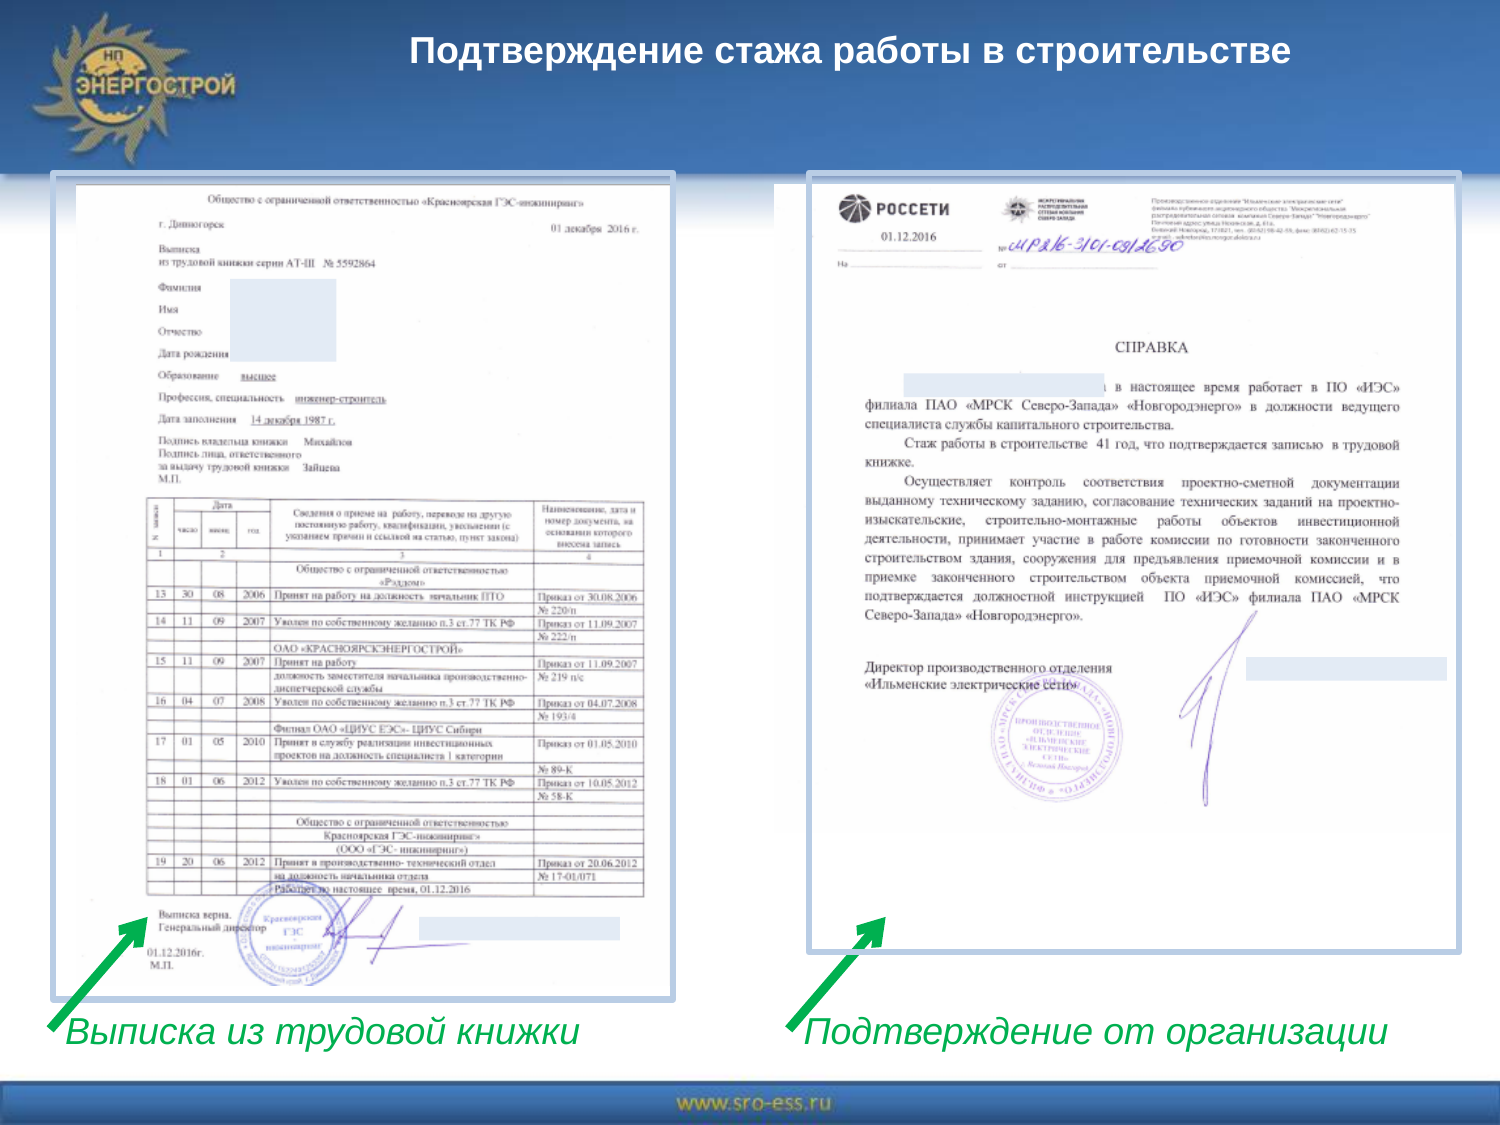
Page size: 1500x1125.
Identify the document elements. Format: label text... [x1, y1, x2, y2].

text_box Подтверждение от организации [788, 999, 1404, 1060]
picture [0, 0, 1500, 1125]
text_box [50, 170, 676, 908]
text_box Выписка из трудовой книжки [50, 1003, 596, 1060]
text_box [806, 830, 1462, 955]
text_box [806, 170, 1462, 188]
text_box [788, 918, 884, 1028]
text_box [158, 990, 676, 1003]
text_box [50, 918, 146, 1028]
text_box Подтверждение стажа работы в строительстве [200, 18, 1500, 79]
